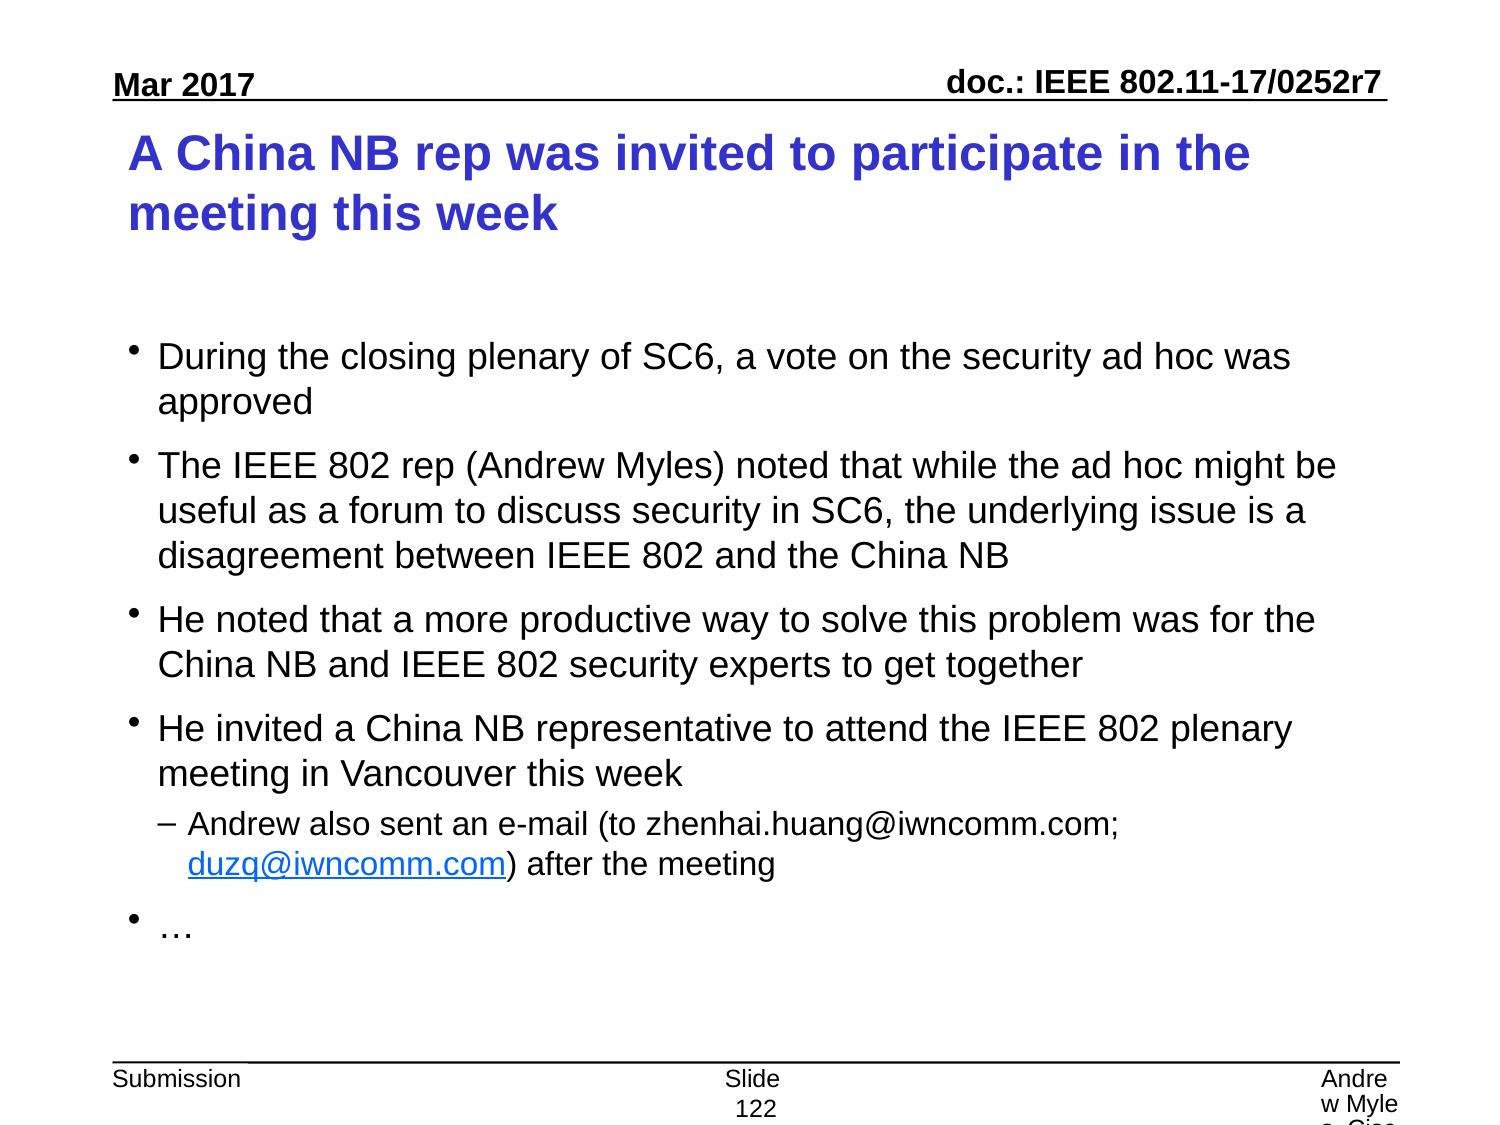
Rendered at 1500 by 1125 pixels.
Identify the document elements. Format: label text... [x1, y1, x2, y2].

list During the closing plenary of SC6, a vote on the security ad hoc was approved The IEEE 802 rep (Andrew Myles) noted that while the ad hoc might be useful as a forum to discuss security in SC6, the underlying issue is a disagreement between IEEE 802 and the China NB He noted that a more productive way to solve this problem was for the China NB and IEEE 802 security experts to get together He invited a China NB representative to attend the IEEE 802 plenary meeting in Vancouver this week Andrew also sent an e-mail (to zhenhai.huang@iwncomm.com; duzq@iwncomm.com) after the meeting … [112, 324, 1388, 1000]
footer Andrew Myles, Cisco [1320, 1061, 1402, 1093]
slide_number Slide 122 [709, 1061, 803, 1093]
title A China NB rep was invited to participate in the meeting this week [112, 112, 1388, 288]
